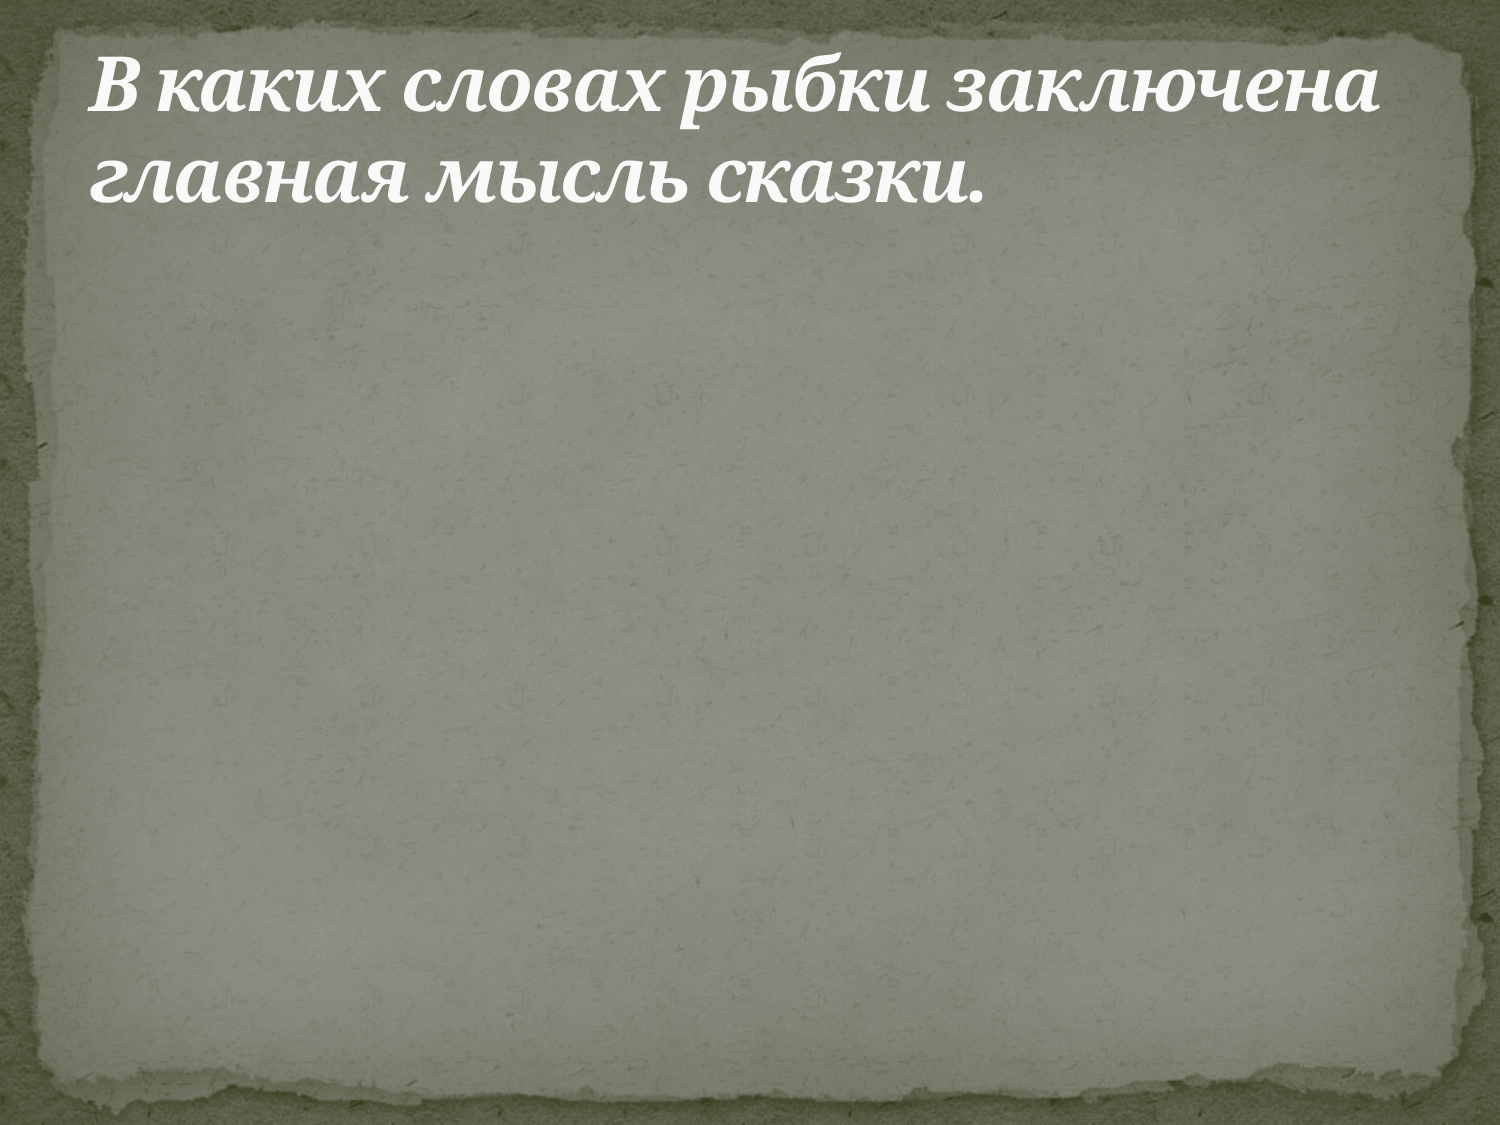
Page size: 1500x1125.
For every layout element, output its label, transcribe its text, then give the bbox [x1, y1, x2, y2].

title В каких словах рыбки заключена главная мысль сказки. [74, 24, 1425, 225]
